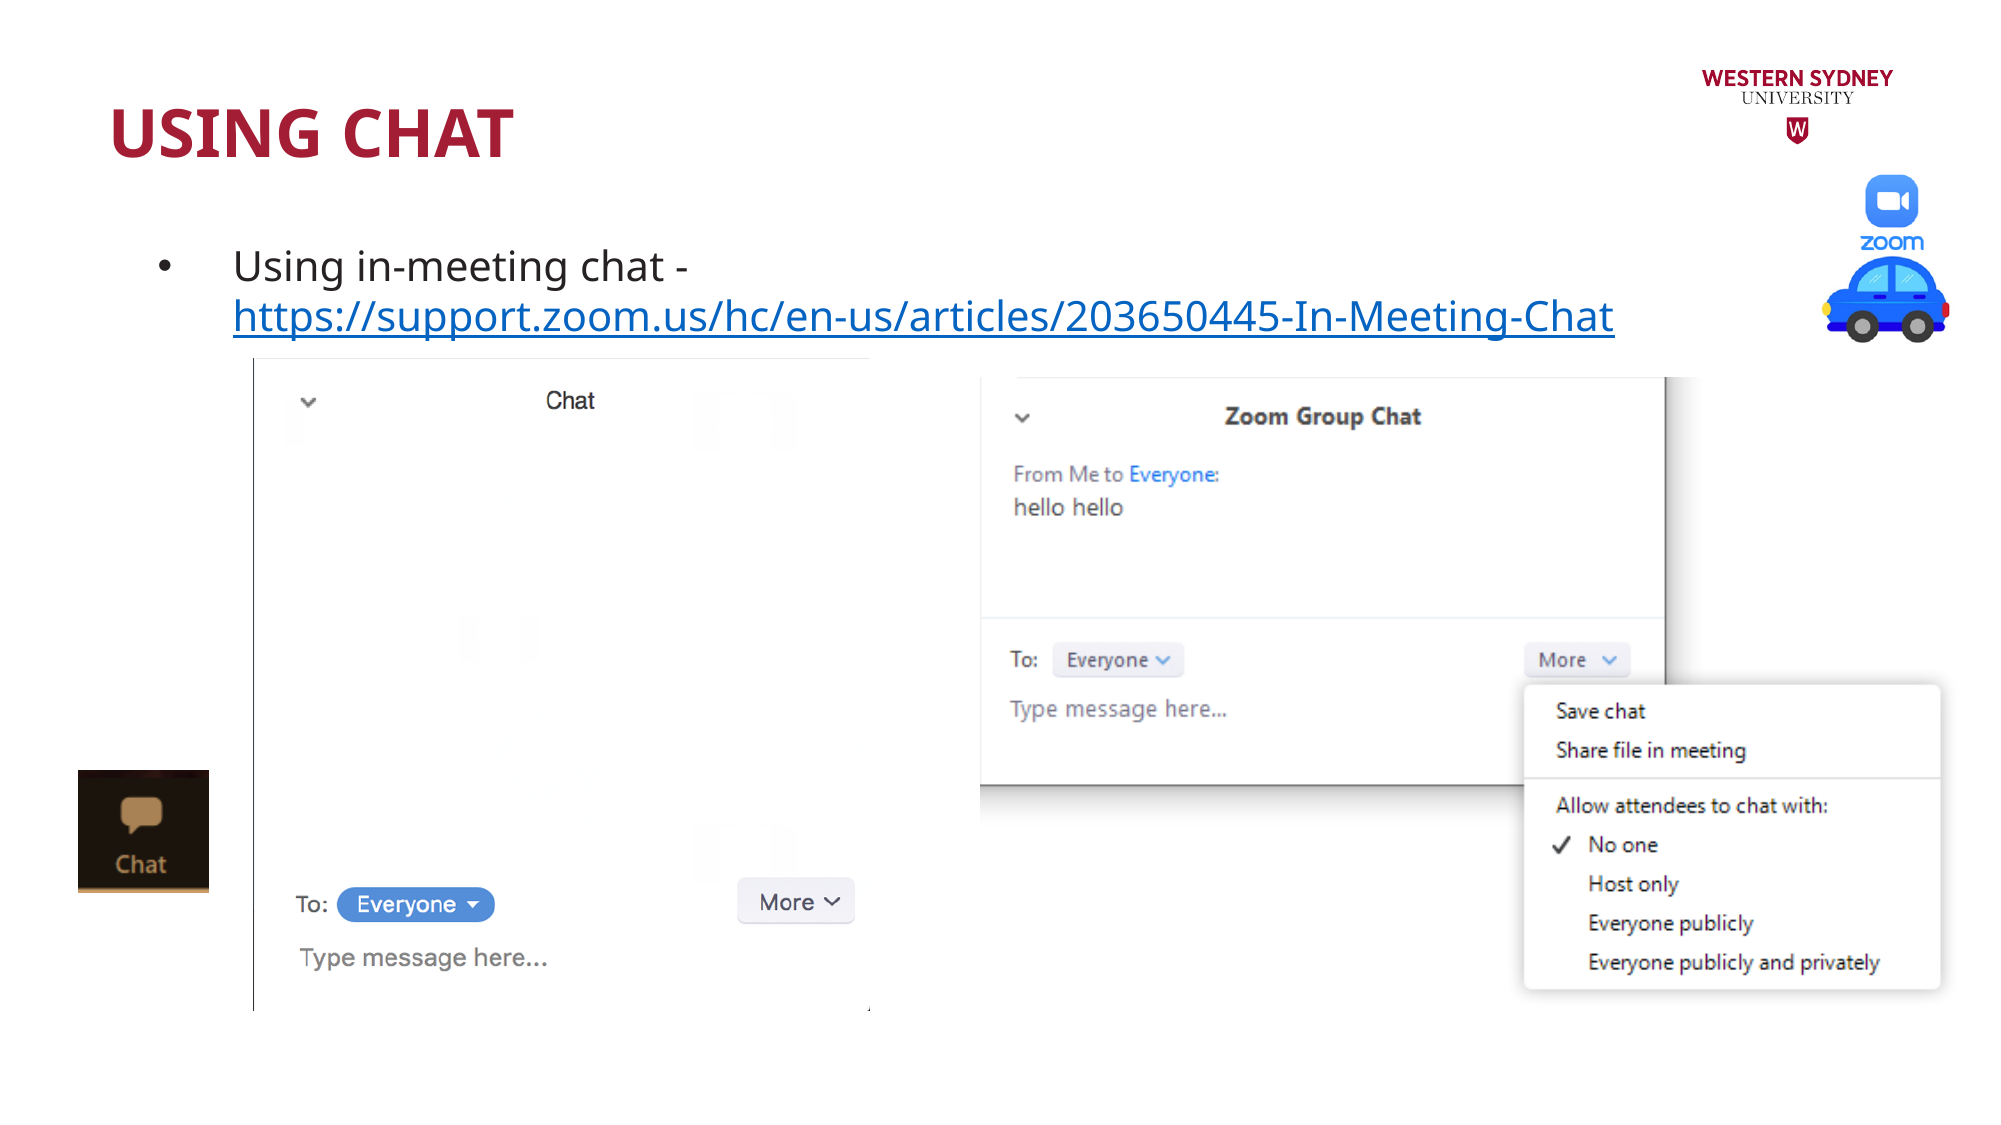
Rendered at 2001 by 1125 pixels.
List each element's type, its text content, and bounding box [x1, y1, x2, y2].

picture [253, 358, 870, 1011]
picture [1814, 168, 1959, 349]
text_box Using in-meeting chat - https://support.zoom.us/hc/en-us/articles/203650445-In-Meeting-Chat [143, 232, 1665, 400]
title USING CHAT [108, 114, 1892, 169]
picture [78, 770, 209, 893]
picture [1697, 64, 1898, 150]
picture [980, 376, 1964, 1011]
